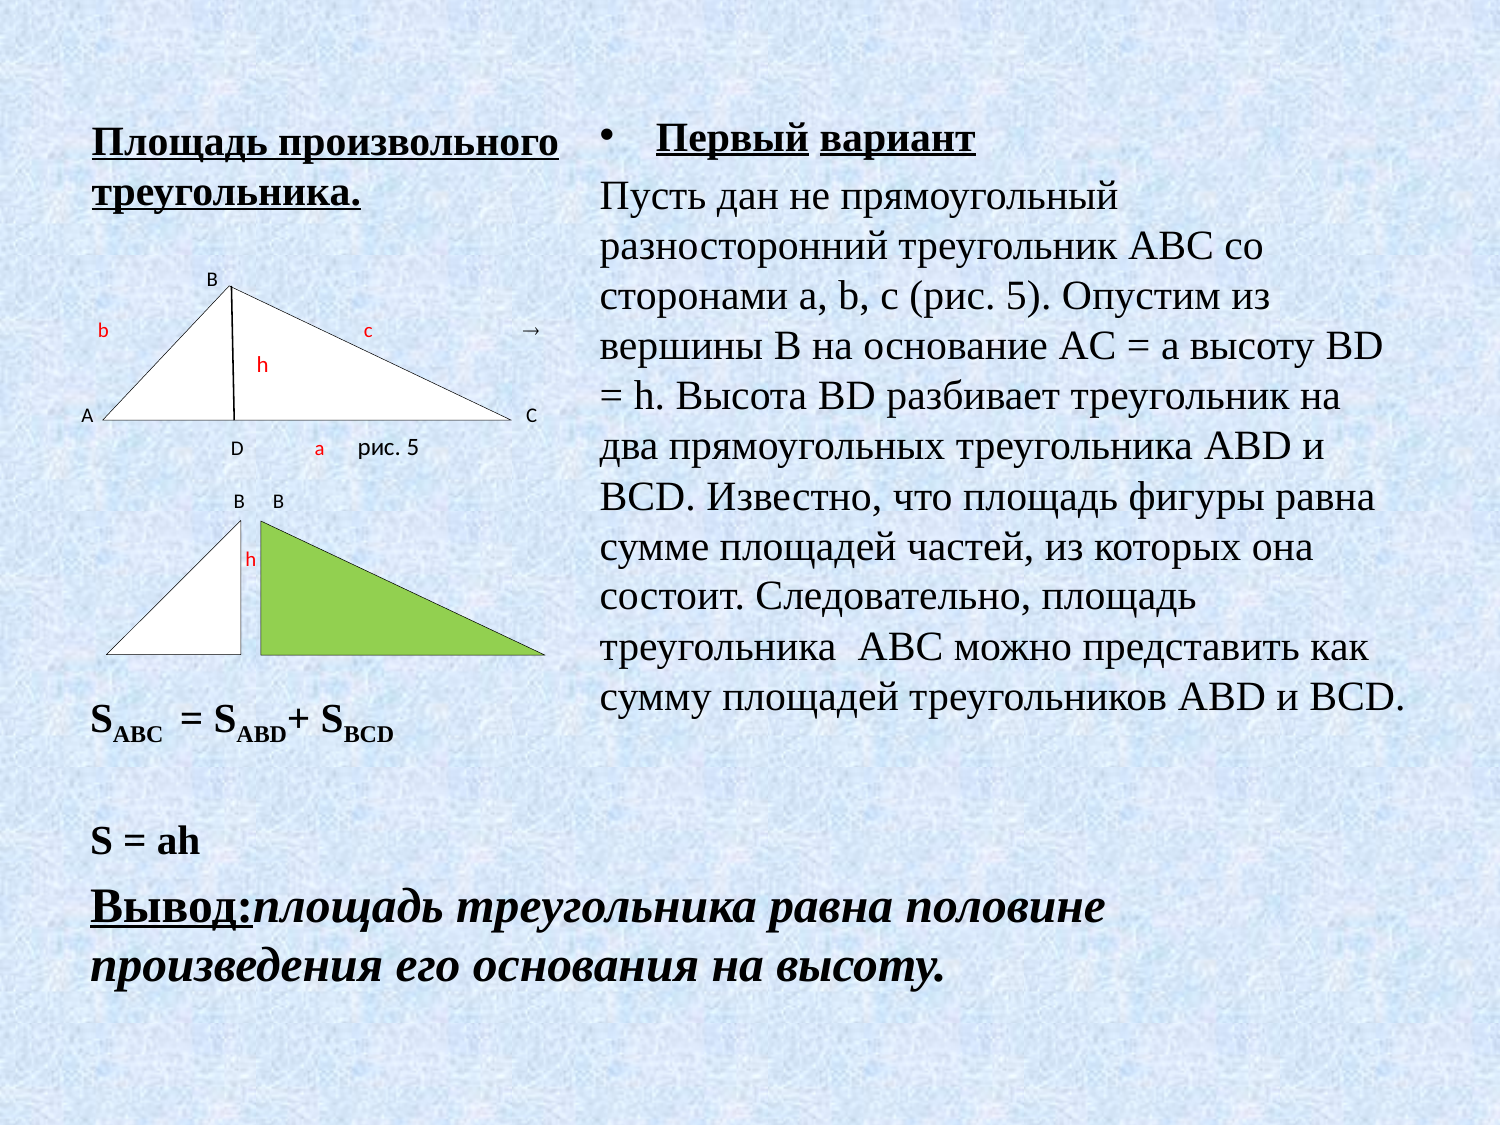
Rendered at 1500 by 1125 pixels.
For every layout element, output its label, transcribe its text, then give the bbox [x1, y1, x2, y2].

list Первый вариант Пусть дан не прямоугольный разносторонний треугольник ABC со сторонами a, b, c (рис. 5). Опустим из вершины B на основание AC = a высоту BD = h. Высота BD разбивает треугольник на два прямоугольных треугольника ABD и BCD. Известно, что площадь фигуры равна сумме площадей частей, из которых она состоит. Следовательно, площадь треугольника ABC можно представить как сумму площадей треугольников ABD и BCD. [584, 101, 1424, 1062]
picture [0, 0, 1500, 1125]
title Площадь произвольного треугольника. [76, 30, 609, 222]
